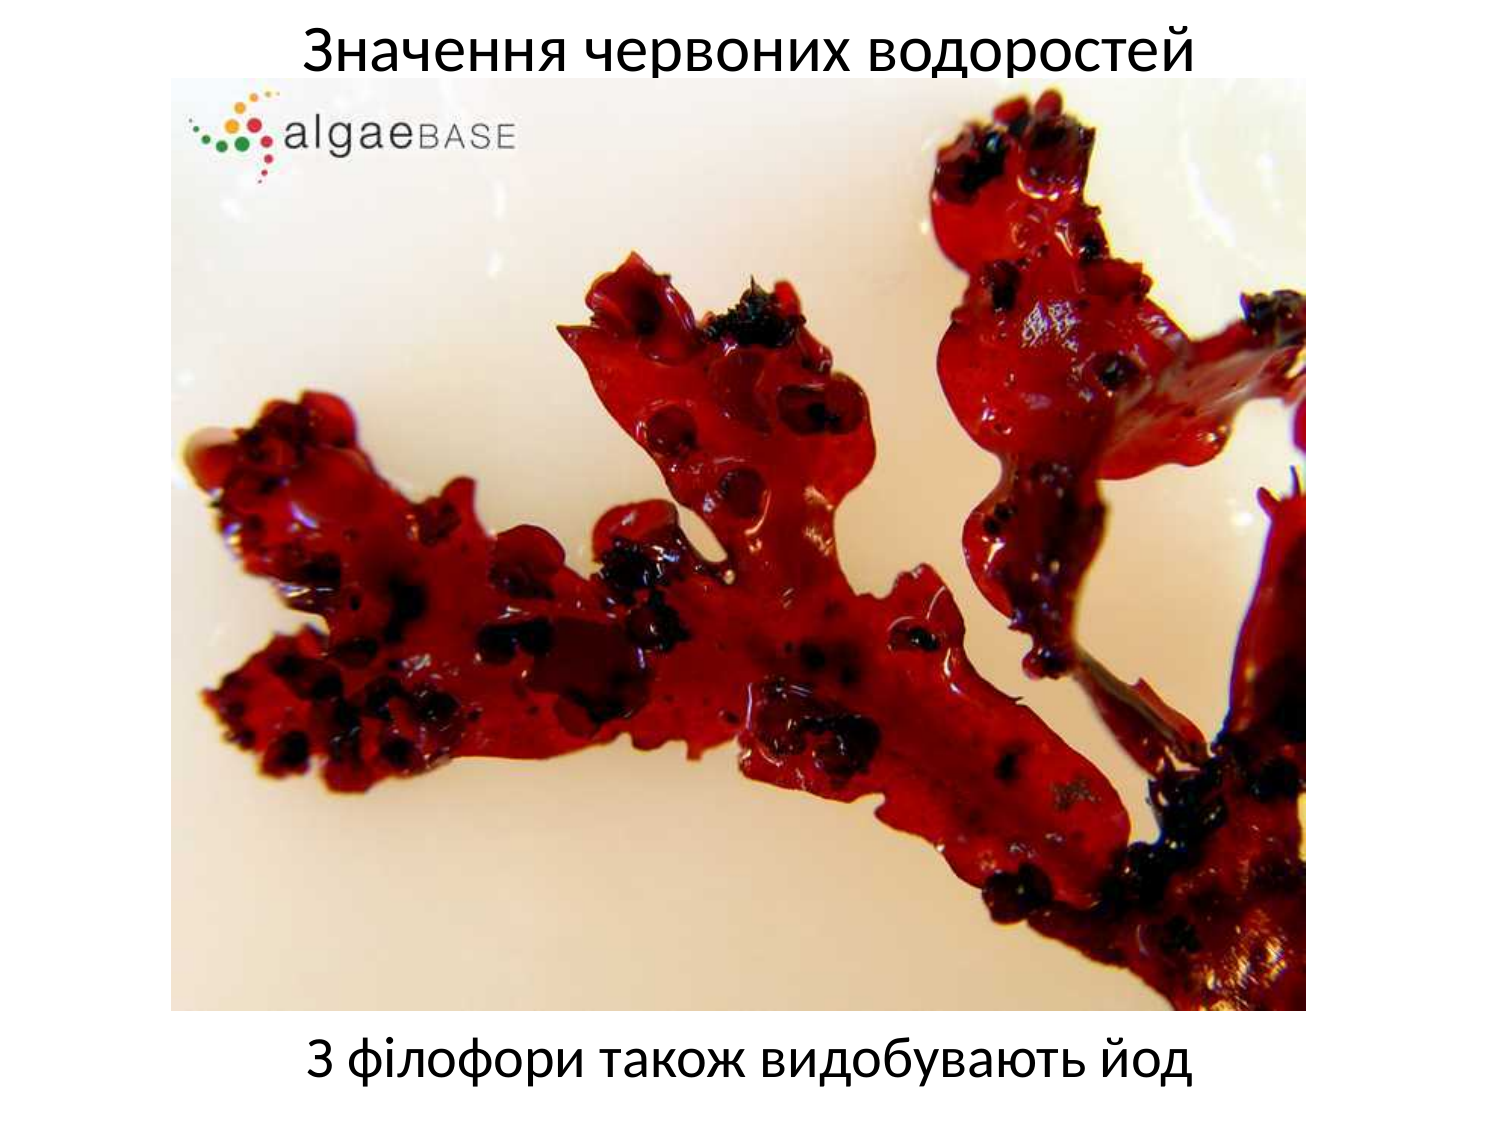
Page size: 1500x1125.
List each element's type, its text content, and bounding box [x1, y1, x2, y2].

title Значення червоних водоростей [75, 0, 1425, 90]
picture [170, 77, 1306, 1012]
list З філофори також видобувають йод [75, 1011, 1425, 1106]
